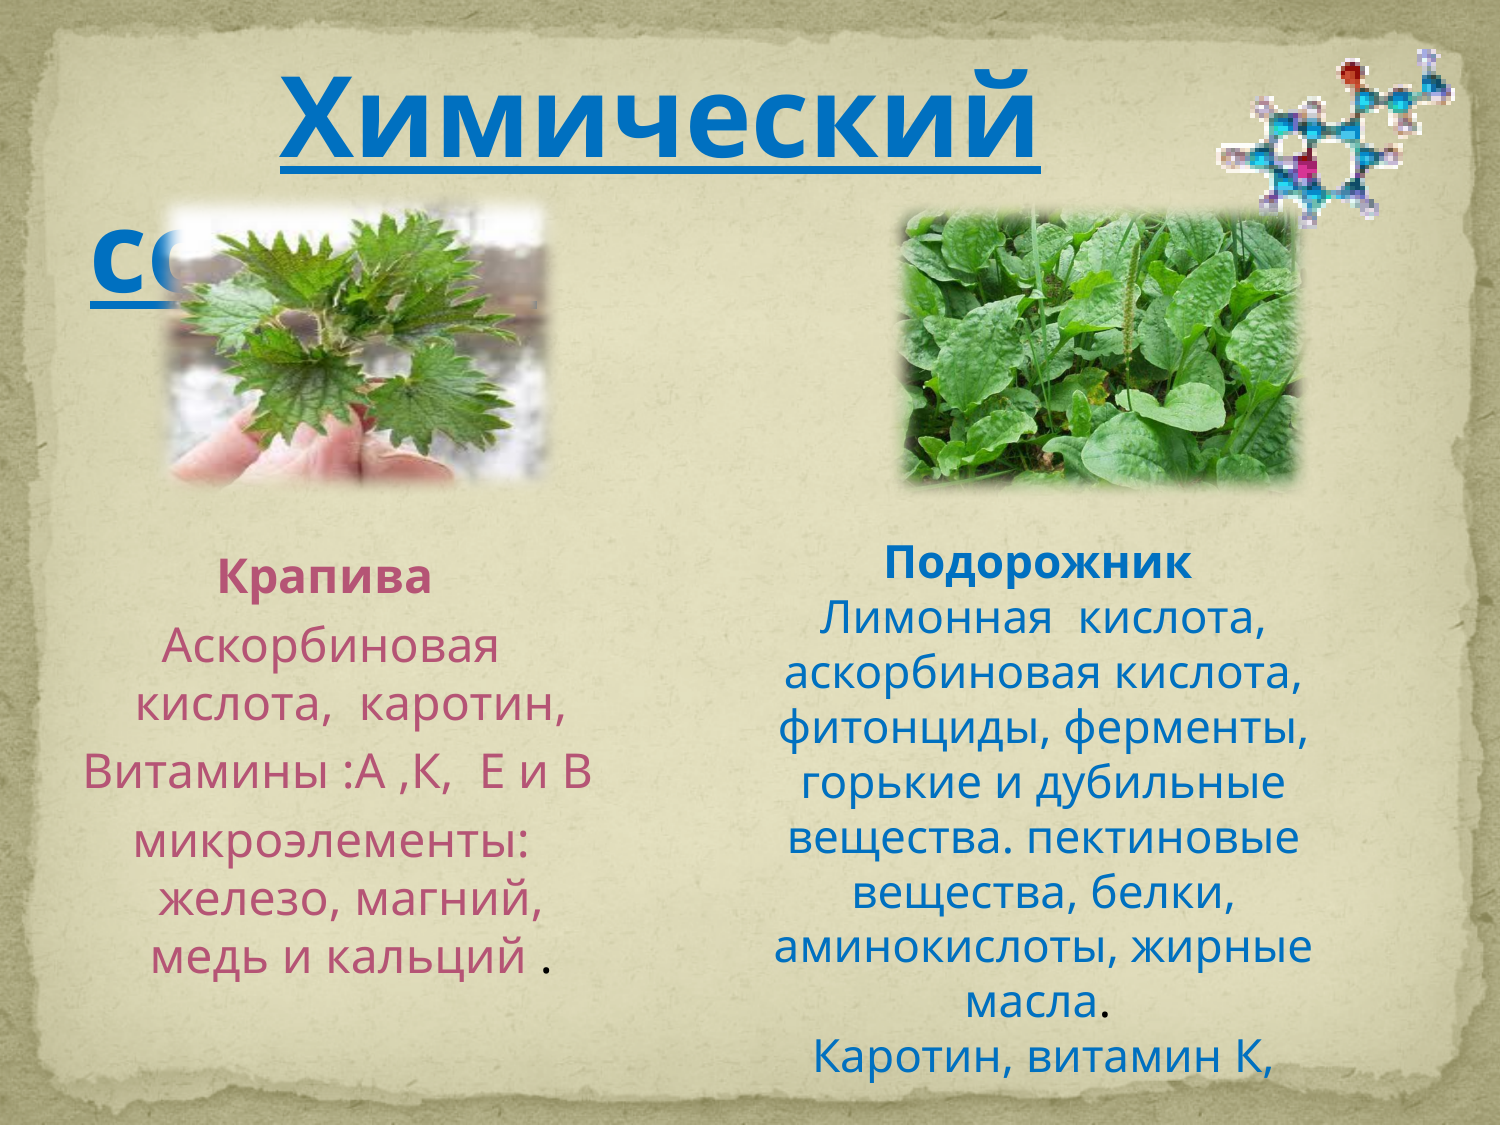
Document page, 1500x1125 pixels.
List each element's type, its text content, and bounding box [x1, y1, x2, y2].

text_box Подорожник Лимонная кислота, аскорбиновая кислота, фитонциды, ферменты, горькие и дубильные вещества. пектиновые вещества, белки, аминокислоты, жирные масла. Каротин, витамин К, [749, 524, 1338, 1090]
picture [152, 190, 561, 495]
list Крапива Аскорбиновая кислота, каротин, Витамины :А ,К, Е и В микроэлементы: железо, магний, медь и кальций . [50, 537, 613, 1000]
text_box Химический состав : [75, 37, 1150, 323]
picture [890, 37, 1475, 498]
